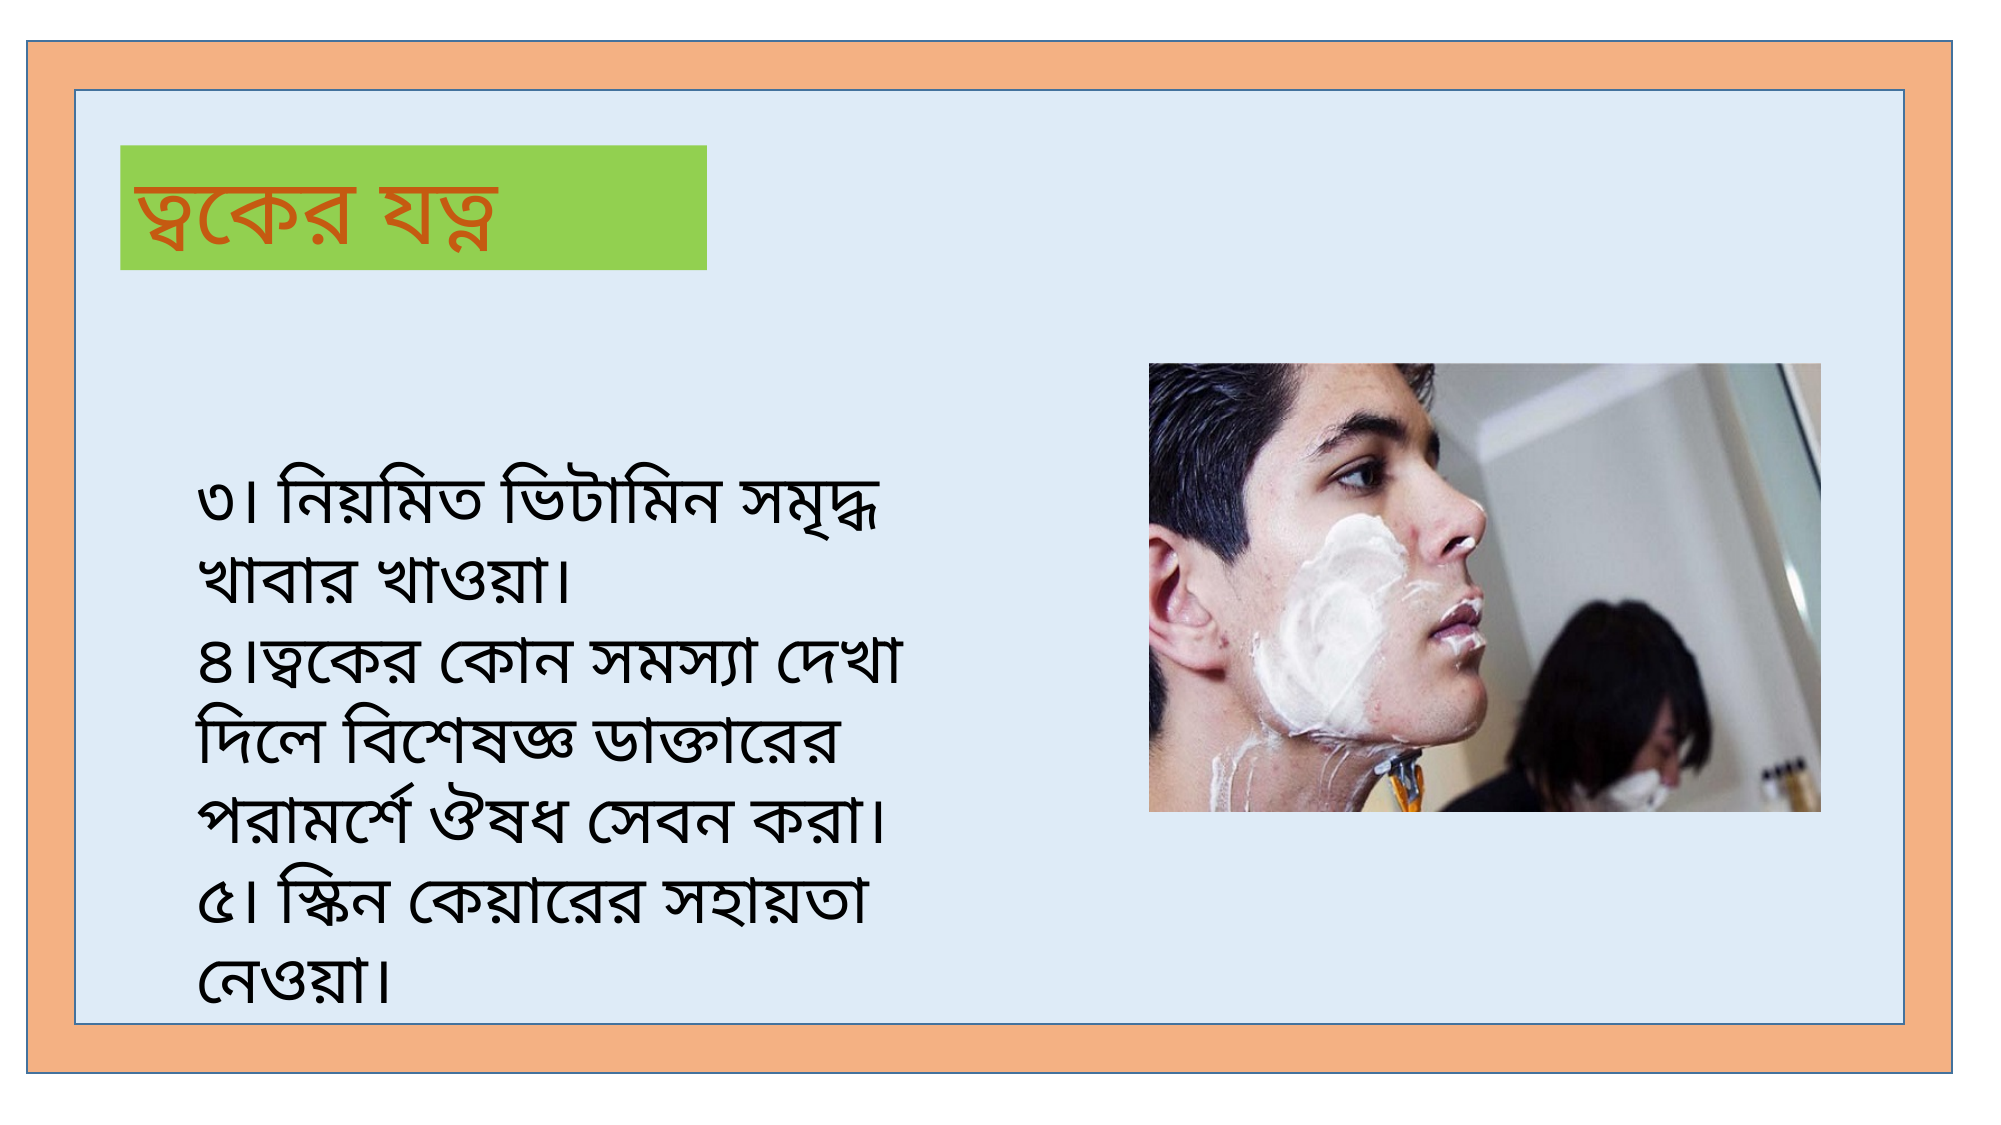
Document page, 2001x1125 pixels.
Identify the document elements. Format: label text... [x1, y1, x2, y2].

text_box [26, 40, 1953, 1074]
text_box ত্বকের যত্ন [120, 145, 707, 271]
text_box ৩। নিয়মিত ভিটামিন সমৃদ্ধ খাবার খাওয়া। ৪।ত্বকের কোন সমস্যা দেখা দিলে বিশেষজ্ঞ ডাক্তারের পরামর্শে ঔষধ সেবন করা। ৫। স্কিন কেয়ারের সহায়তা নেওয়া। [181, 449, 1005, 1025]
text_box [74, 89, 1905, 1025]
picture [1149, 363, 1821, 812]
